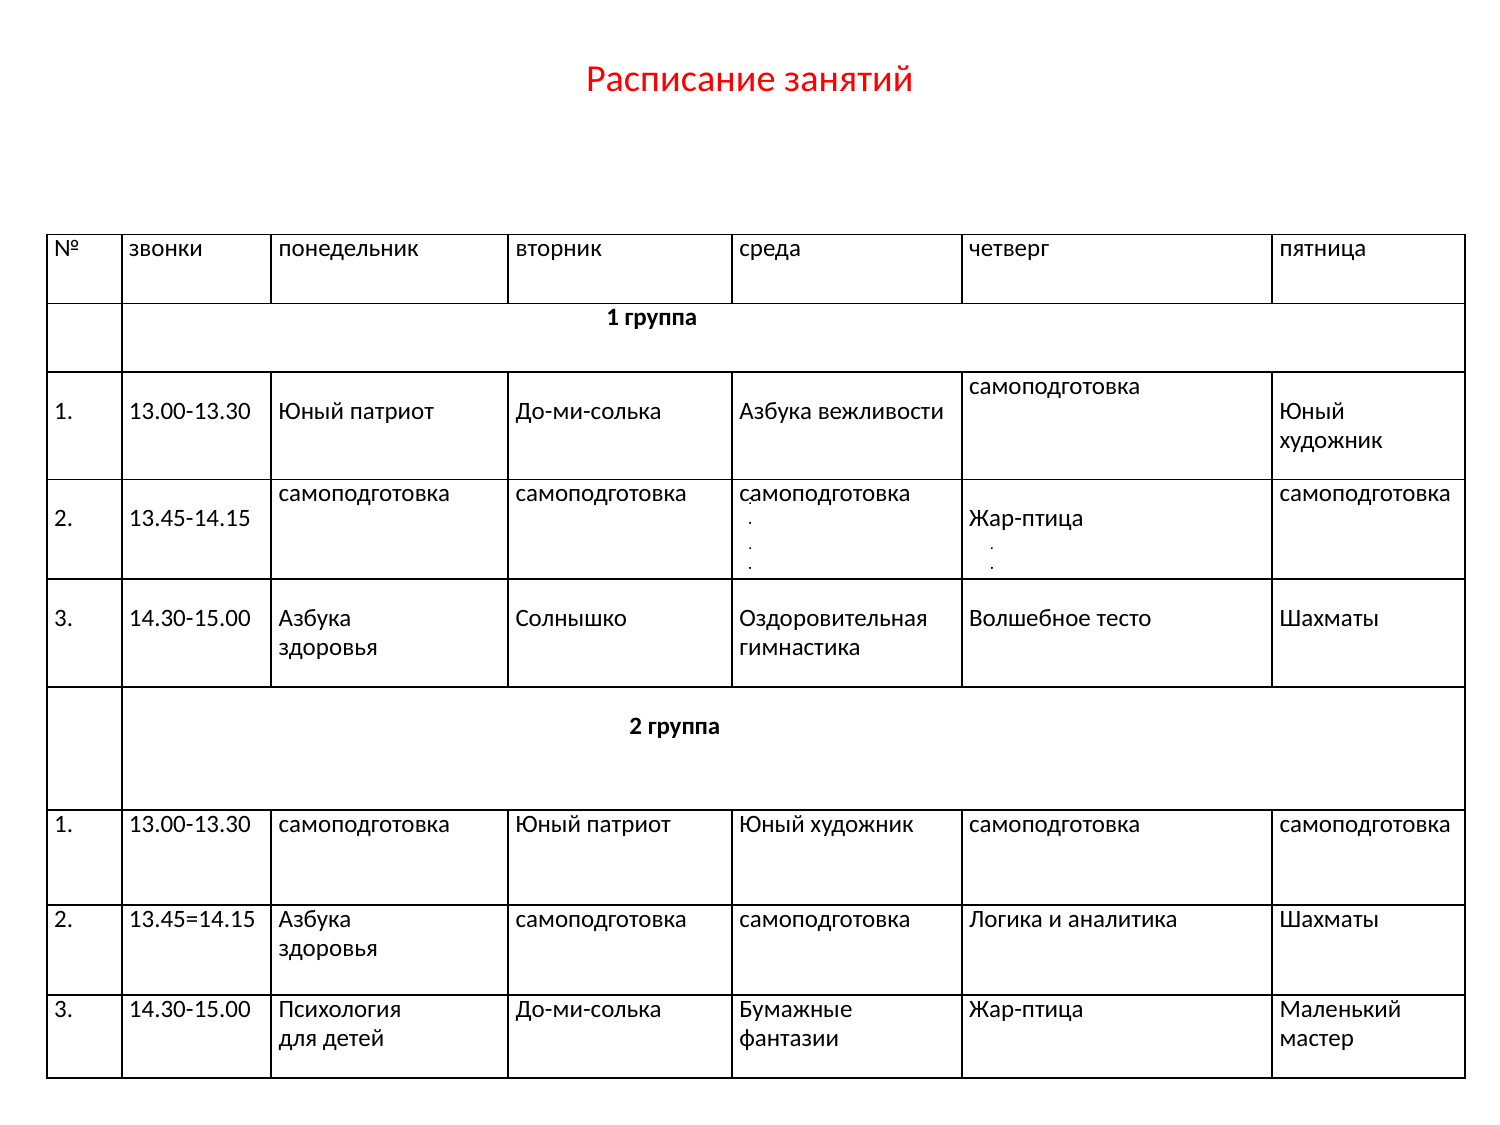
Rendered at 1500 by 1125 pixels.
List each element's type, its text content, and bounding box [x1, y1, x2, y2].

table_cell самоподготовка [509, 906, 731, 994]
table_cell самоподготовка [963, 373, 1271, 479]
table_cell самоподготовка [733, 480, 961, 578]
table_cell До-ми-солька [509, 373, 731, 479]
table_cell Азбука здоровья [272, 906, 507, 994]
table_header среда [733, 235, 961, 303]
table_cell Волшебное тесто [963, 580, 1271, 686]
table_cell самоподготовка [509, 480, 731, 578]
table_header понедельник [272, 235, 507, 303]
table_cell Оздоровительная гимнастика [733, 580, 961, 686]
table_cell [48, 688, 121, 809]
table_cell 3. [48, 580, 121, 686]
table_cell Юный художник [733, 811, 961, 904]
table_cell 2. [48, 480, 121, 578]
table_cell 13.00-13.30 [123, 811, 270, 904]
table_cell 13.45-14.15 [123, 480, 270, 578]
table_cell Азбука вежливости [733, 373, 961, 479]
table_cell 13.45=14.15 [123, 906, 270, 994]
table_cell 13.00-13.30 [123, 373, 270, 479]
table_cell Бумажные фантазии [733, 996, 961, 1077]
table_cell Жар-птица [963, 996, 1271, 1077]
table_cell 1. [48, 373, 121, 479]
table_cell 1. [48, 811, 121, 904]
table_header пятница [1273, 235, 1464, 303]
table_cell самоподготовка [963, 811, 1271, 904]
table_cell Азбука здоровья [272, 580, 507, 686]
table_cell Жар-птица [963, 480, 1271, 578]
table_cell самоподготовка [733, 906, 961, 994]
table_cell [48, 304, 121, 371]
table_cell Юный патриот [272, 373, 507, 479]
table_cell Юный патриот [509, 811, 731, 904]
table_cell 2. [48, 906, 121, 994]
table_cell Шахматы [1273, 906, 1464, 994]
table_cell Солнышко [509, 580, 731, 686]
table_cell Шахматы [1273, 580, 1464, 686]
table_cell До-ми-солька [509, 996, 731, 1077]
table_cell самоподготовка [272, 480, 507, 578]
table_header звонки [123, 235, 270, 303]
table_cell 14.30-15.00 [123, 580, 270, 686]
table_cell Психология для детей [272, 996, 507, 1077]
table_header № [48, 235, 121, 303]
table_header вторник [509, 235, 731, 303]
table_cell 14.30-15.00 [123, 996, 270, 1077]
table_cell Логика и аналитика [963, 906, 1271, 994]
table_cell самоподготовка [1273, 480, 1464, 578]
table_cell 3. [48, 996, 121, 1077]
table_header четверг [963, 235, 1271, 303]
table_cell самоподготовка [1273, 811, 1464, 904]
table_cell 1 группа [123, 304, 1464, 371]
table_cell самоподготовка [272, 811, 507, 904]
table_cell Юный художник [1273, 373, 1464, 479]
title Расписание занятий [75, 45, 1425, 138]
table_cell 2 группа [123, 688, 1464, 809]
table_cell Маленький мастер [1273, 996, 1464, 1077]
